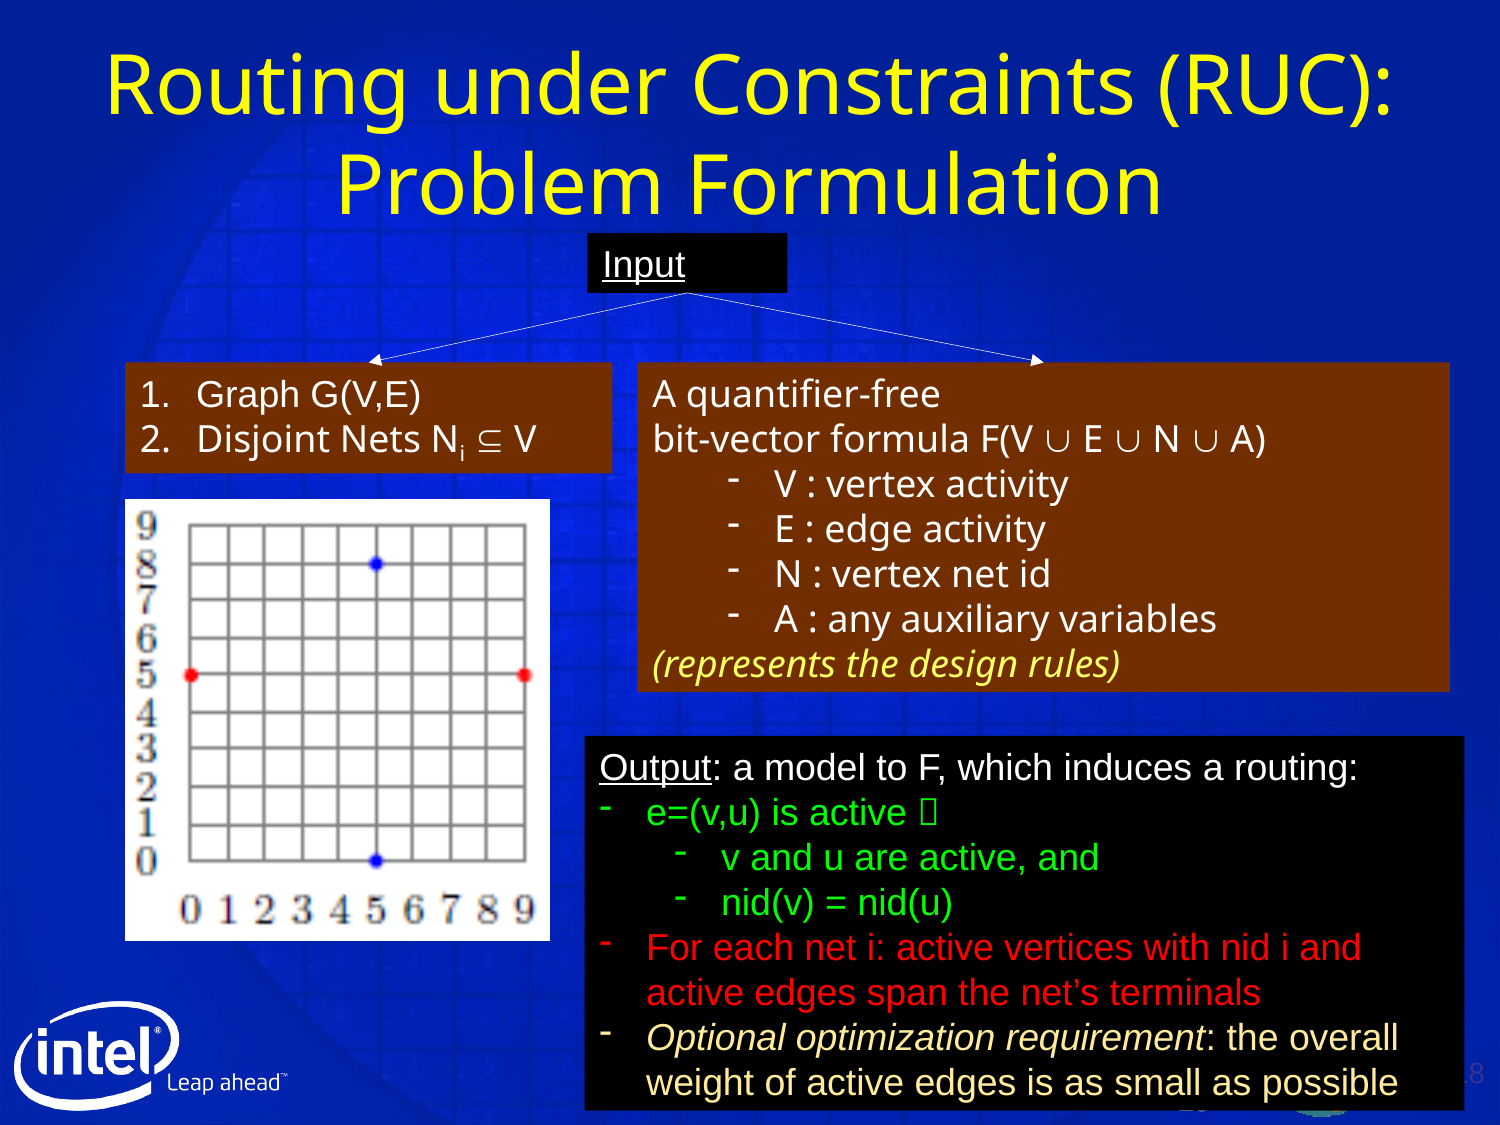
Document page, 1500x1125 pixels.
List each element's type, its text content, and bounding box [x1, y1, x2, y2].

title Routing under Constraints (RUC): Problem Formulation [74, 37, 1426, 226]
text_box Output: a model to F, which induces a routing: e=(v,u) is active  v and u are active, and nid(v) = nid(u) For each net i: active vertices with nid i and active edges span the net’s terminals Optional optimization requirement: the overall weight of active edges is as small as possible [584, 735, 1465, 1111]
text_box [368, 293, 686, 363]
text_box Input [587, 233, 788, 292]
picture [0, 0, 1500, 1125]
text_box A quantifier-free bit-vector formula F(V  E  N  A) V : vertex activity E : edge activity N : vertex net id A : any auxiliary variables (represents the design rules) [637, 362, 1450, 693]
text_box Graph G(V,E) Disjoint Nets Ni  V [125, 362, 613, 474]
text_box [687, 293, 1045, 363]
slide_number 18 [1149, 1046, 1500, 1125]
